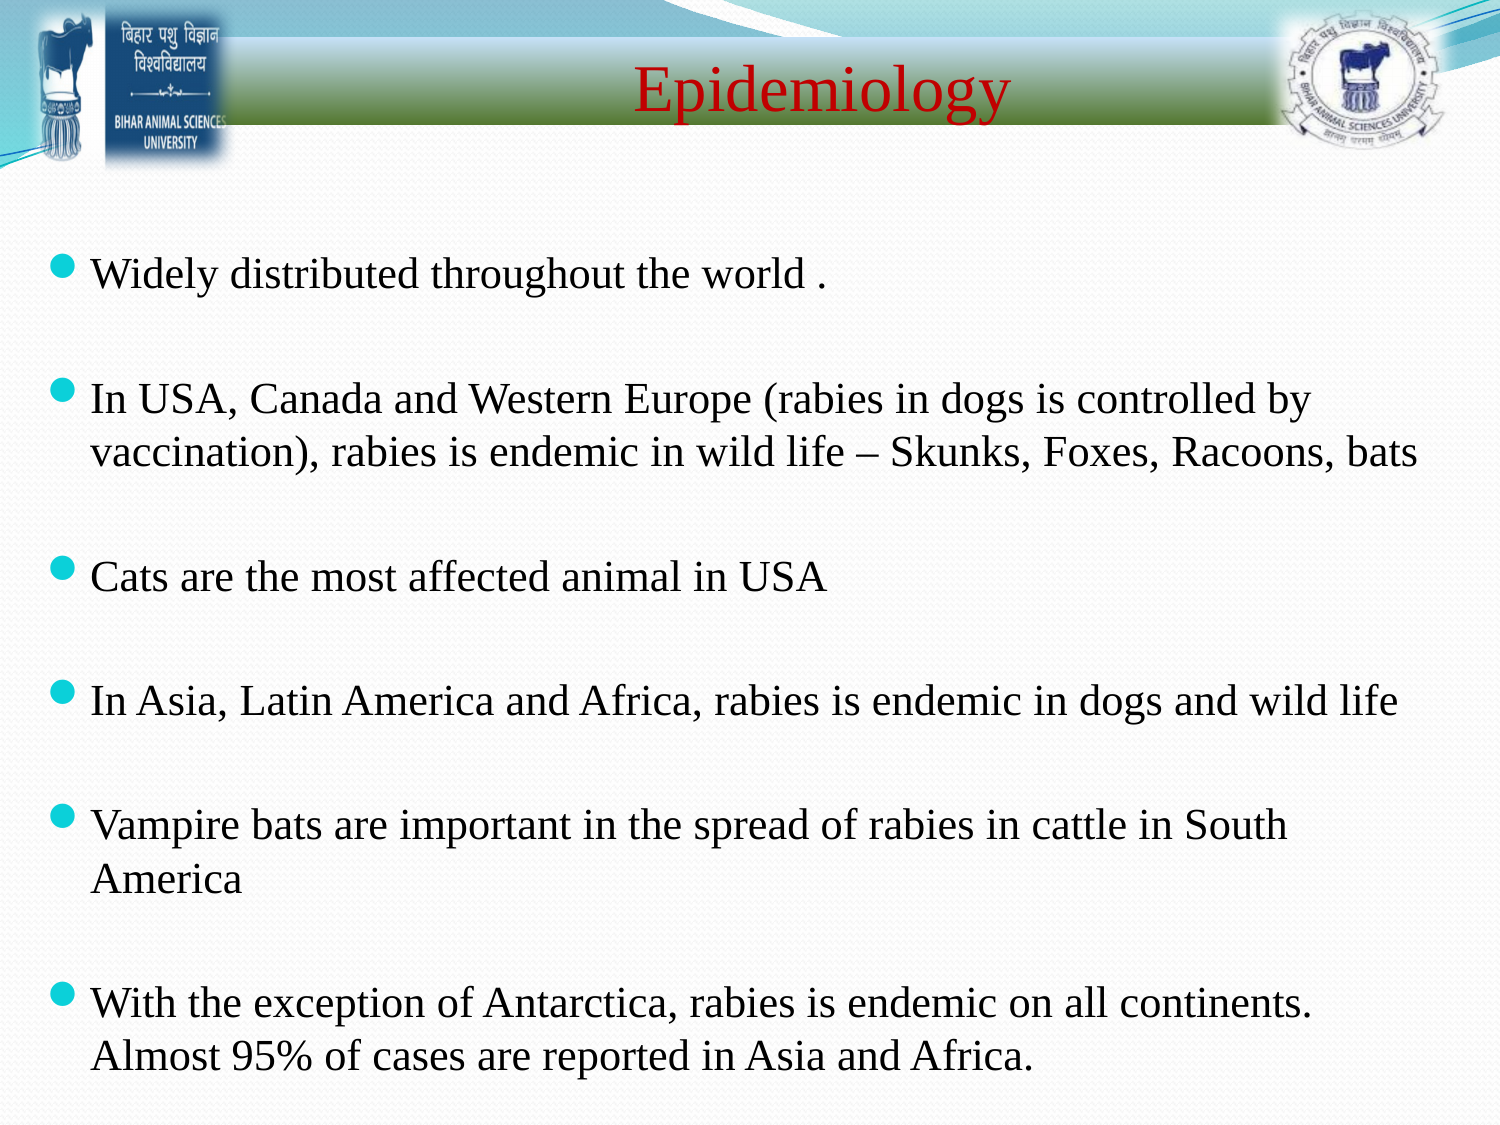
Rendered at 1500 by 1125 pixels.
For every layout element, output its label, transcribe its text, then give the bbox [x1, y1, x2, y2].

picture [24, 0, 238, 176]
picture [1262, 0, 1463, 163]
list Widely distributed throughout the world . In USA, Canada and Western Europe (rabies in dogs is controlled by vaccination), rabies is endemic in wild life – Skunks, Foxes, Racoons, bats Cats are the most affected animal in USA In Asia, Latin America and Africa, rabies is endemic in dogs and wild life Vampire bats are important in the spread of rabies in cattle in South America With the exception of Antarctica, rabies is endemic on all continents. Almost 95% of cases are reported in Asia and Africa. [32, 174, 1463, 1088]
title Epidemiology [244, 37, 1255, 125]
